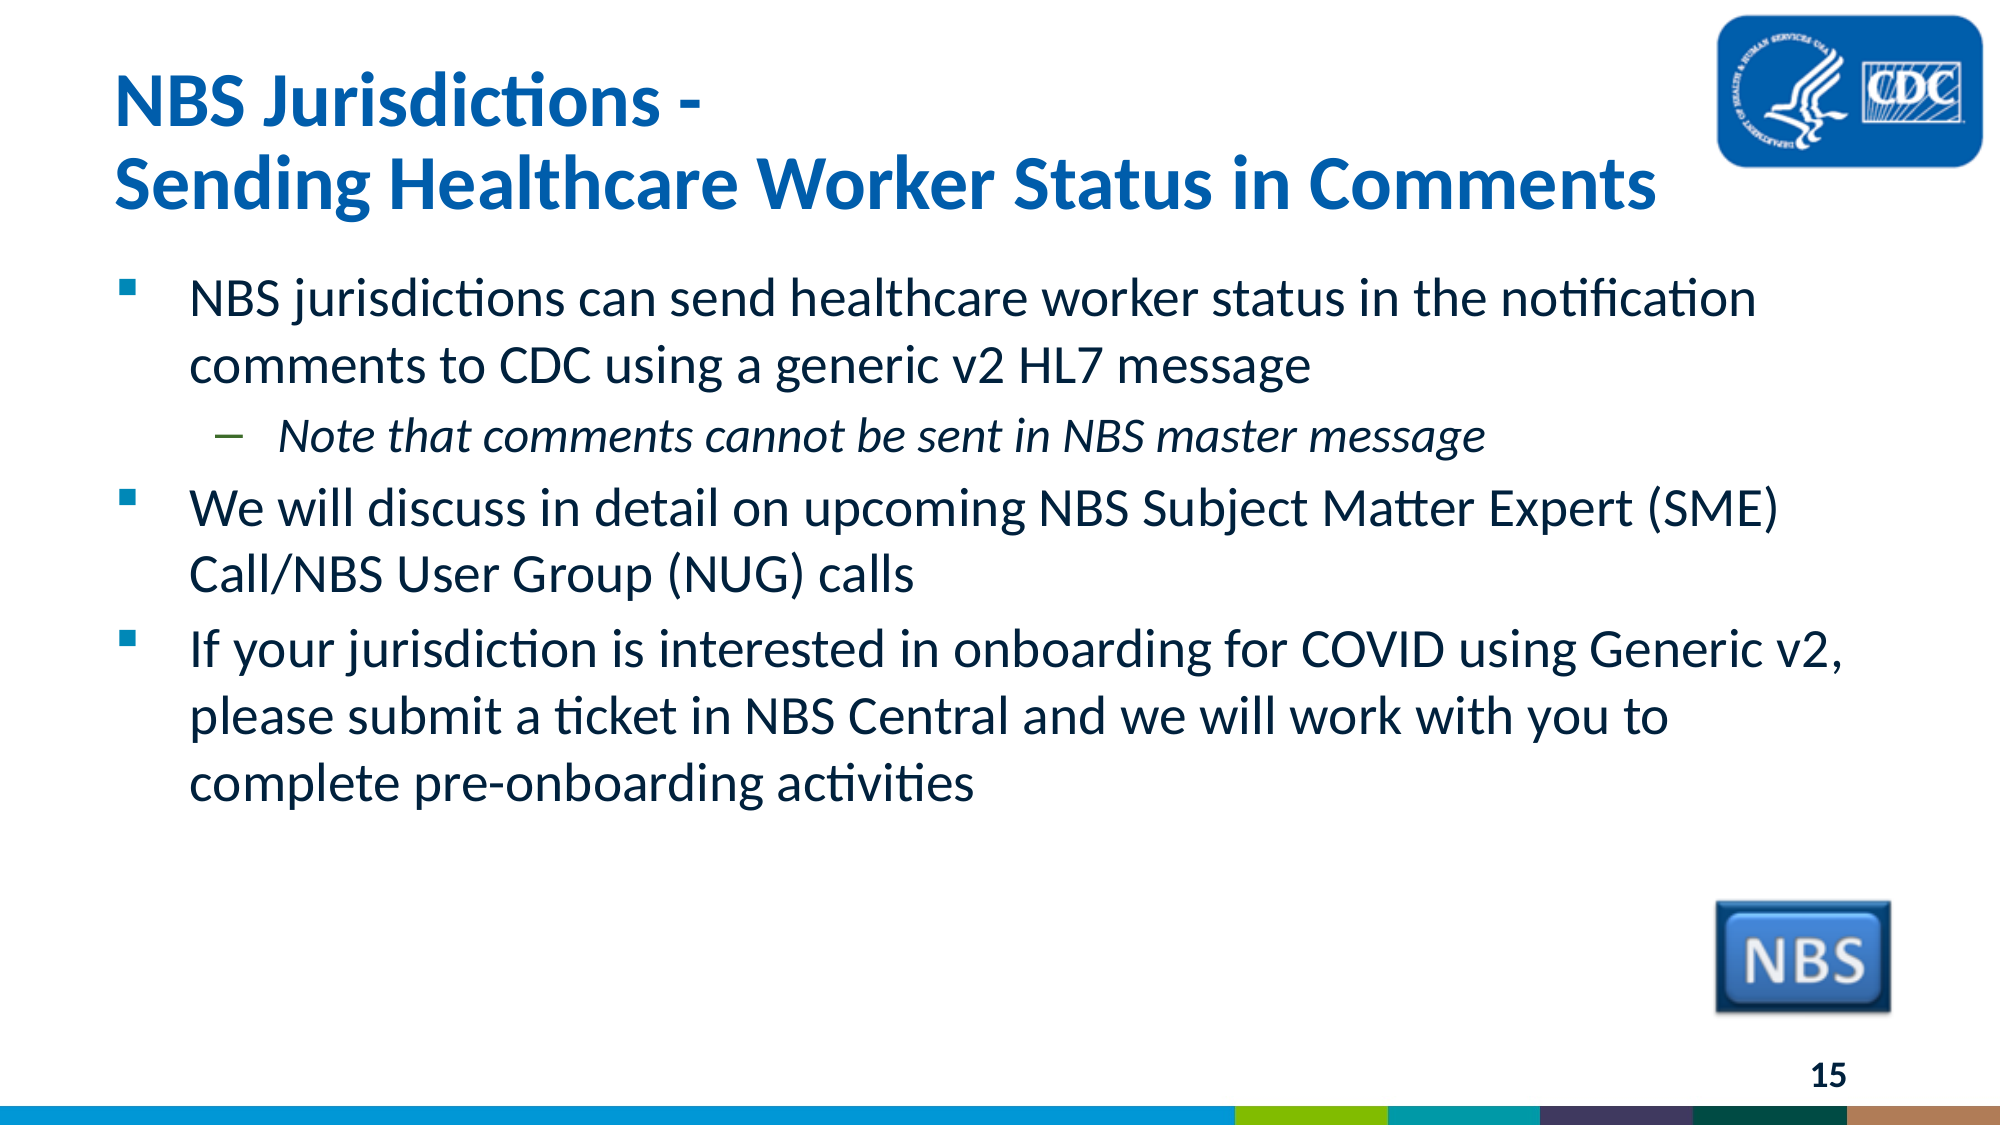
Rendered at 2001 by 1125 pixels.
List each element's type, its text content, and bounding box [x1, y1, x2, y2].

picture [1706, 890, 1901, 1023]
title NBS Jurisdictions - Sending Healthcare Worker Status in Comments [99, 45, 1900, 233]
picture [1712, 8, 1998, 172]
picture [0, 1096, 2000, 1125]
list NBS jurisdictions can send healthcare worker status in the notification comments to CDC using a generic v2 HL7 message Note that comments cannot be sent in NBS master message We will discuss in detail on upcoming NBS Subject Matter Expert (SME) Call/NBS User Group (NUG) calls If your jurisdiction is interested in onboarding for COVID using Generic v2, please submit a ticket in NBS Central and we will work with you to complete pre-onboarding activities [99, 253, 1900, 985]
